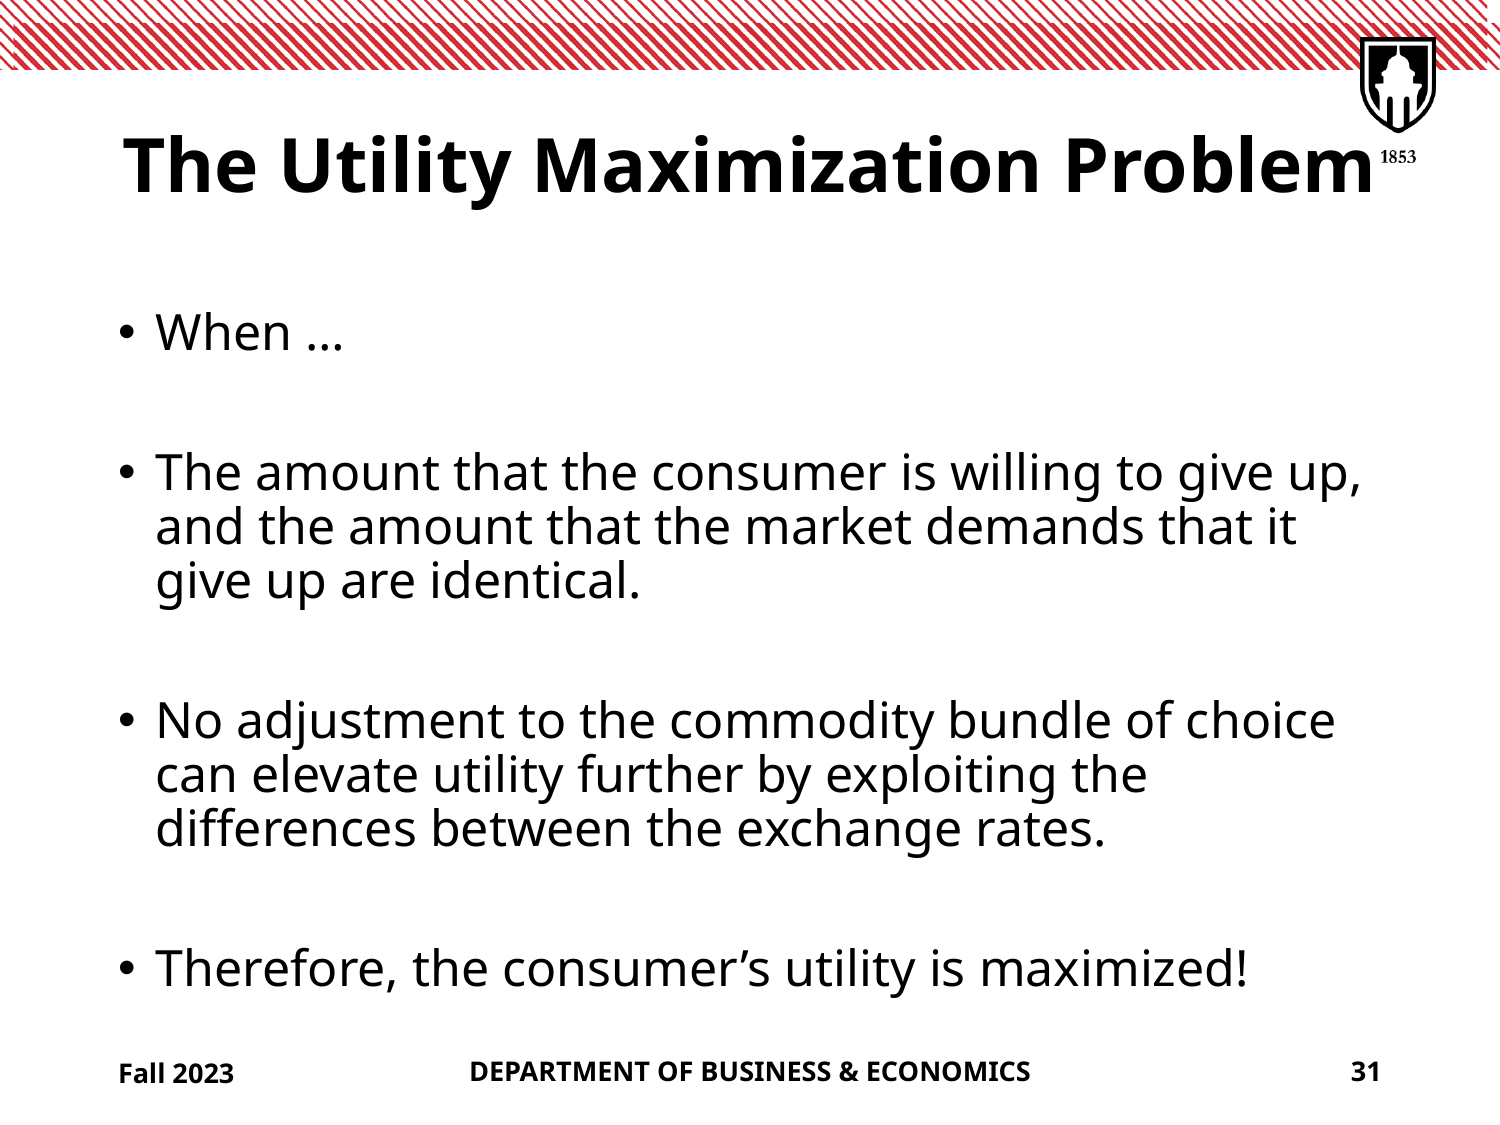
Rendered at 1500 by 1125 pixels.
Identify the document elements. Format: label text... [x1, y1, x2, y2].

slide_number Fall 2023 [103, 1042, 277, 1103]
footer DEPARTMENT OF BUSINESS & ECONOMICS [277, 1042, 1059, 1103]
title The Utility Maximization Problem [103, 59, 1397, 278]
picture [0, 0, 1500, 163]
slide_number 31 [1059, 1042, 1397, 1103]
